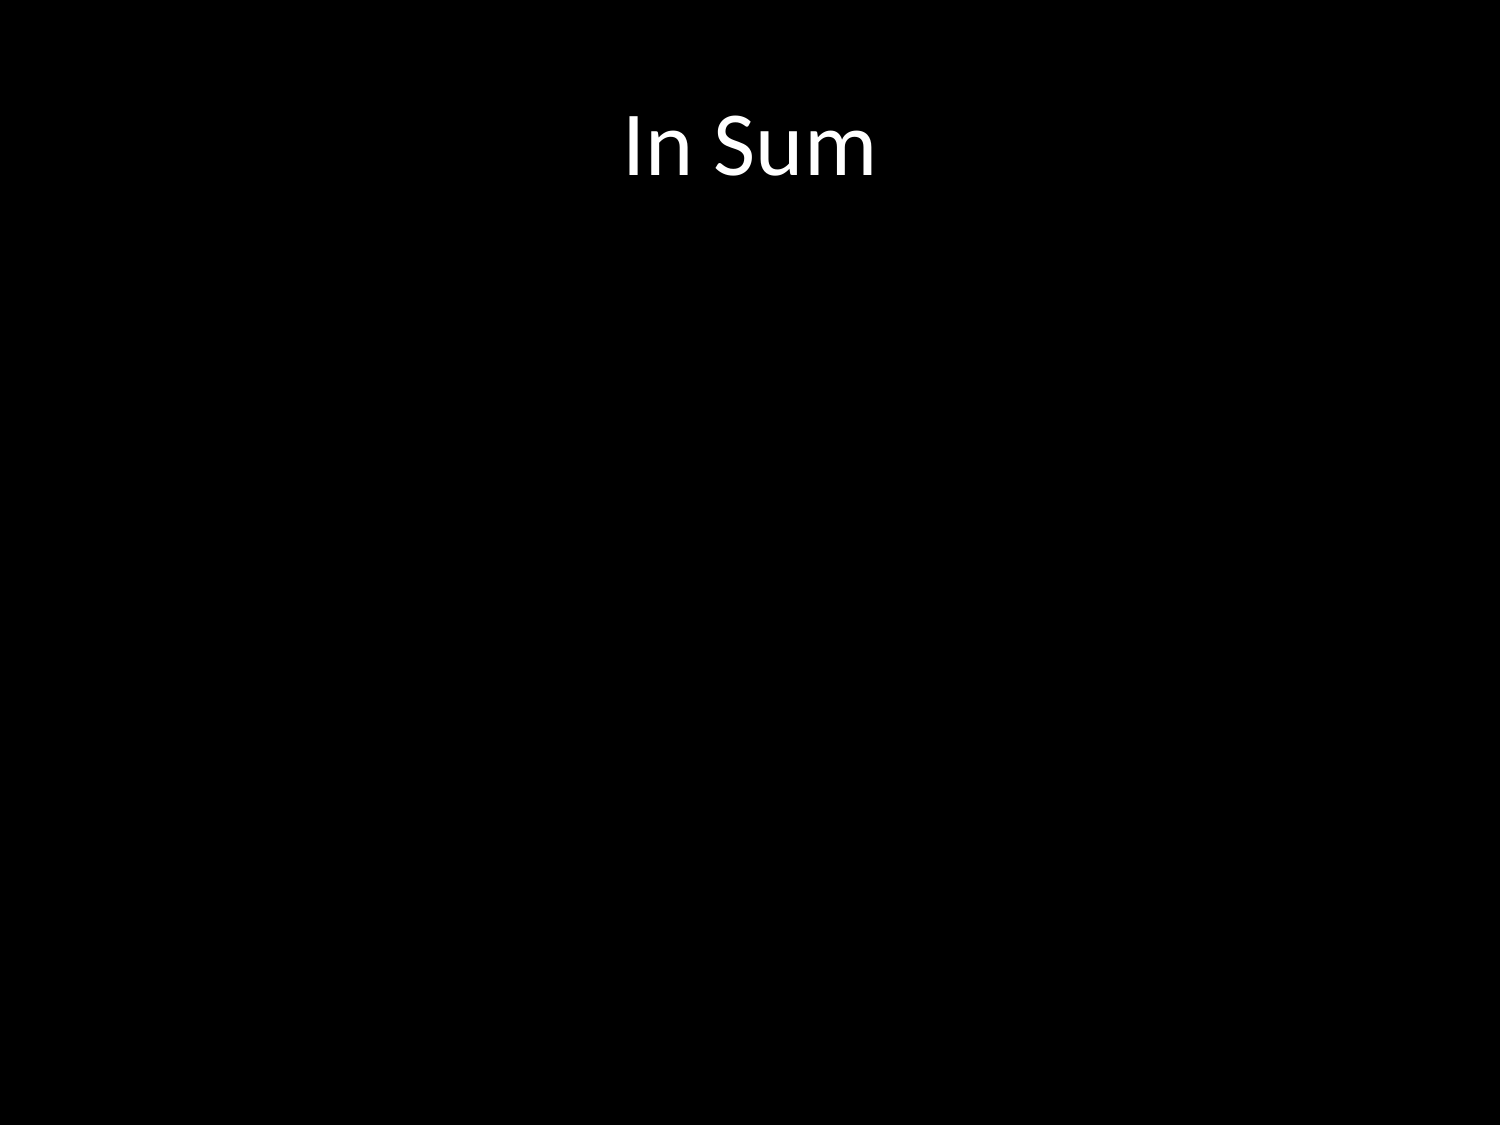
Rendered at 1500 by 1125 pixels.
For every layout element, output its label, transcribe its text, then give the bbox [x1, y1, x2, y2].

title In Sum [75, 45, 1425, 233]
